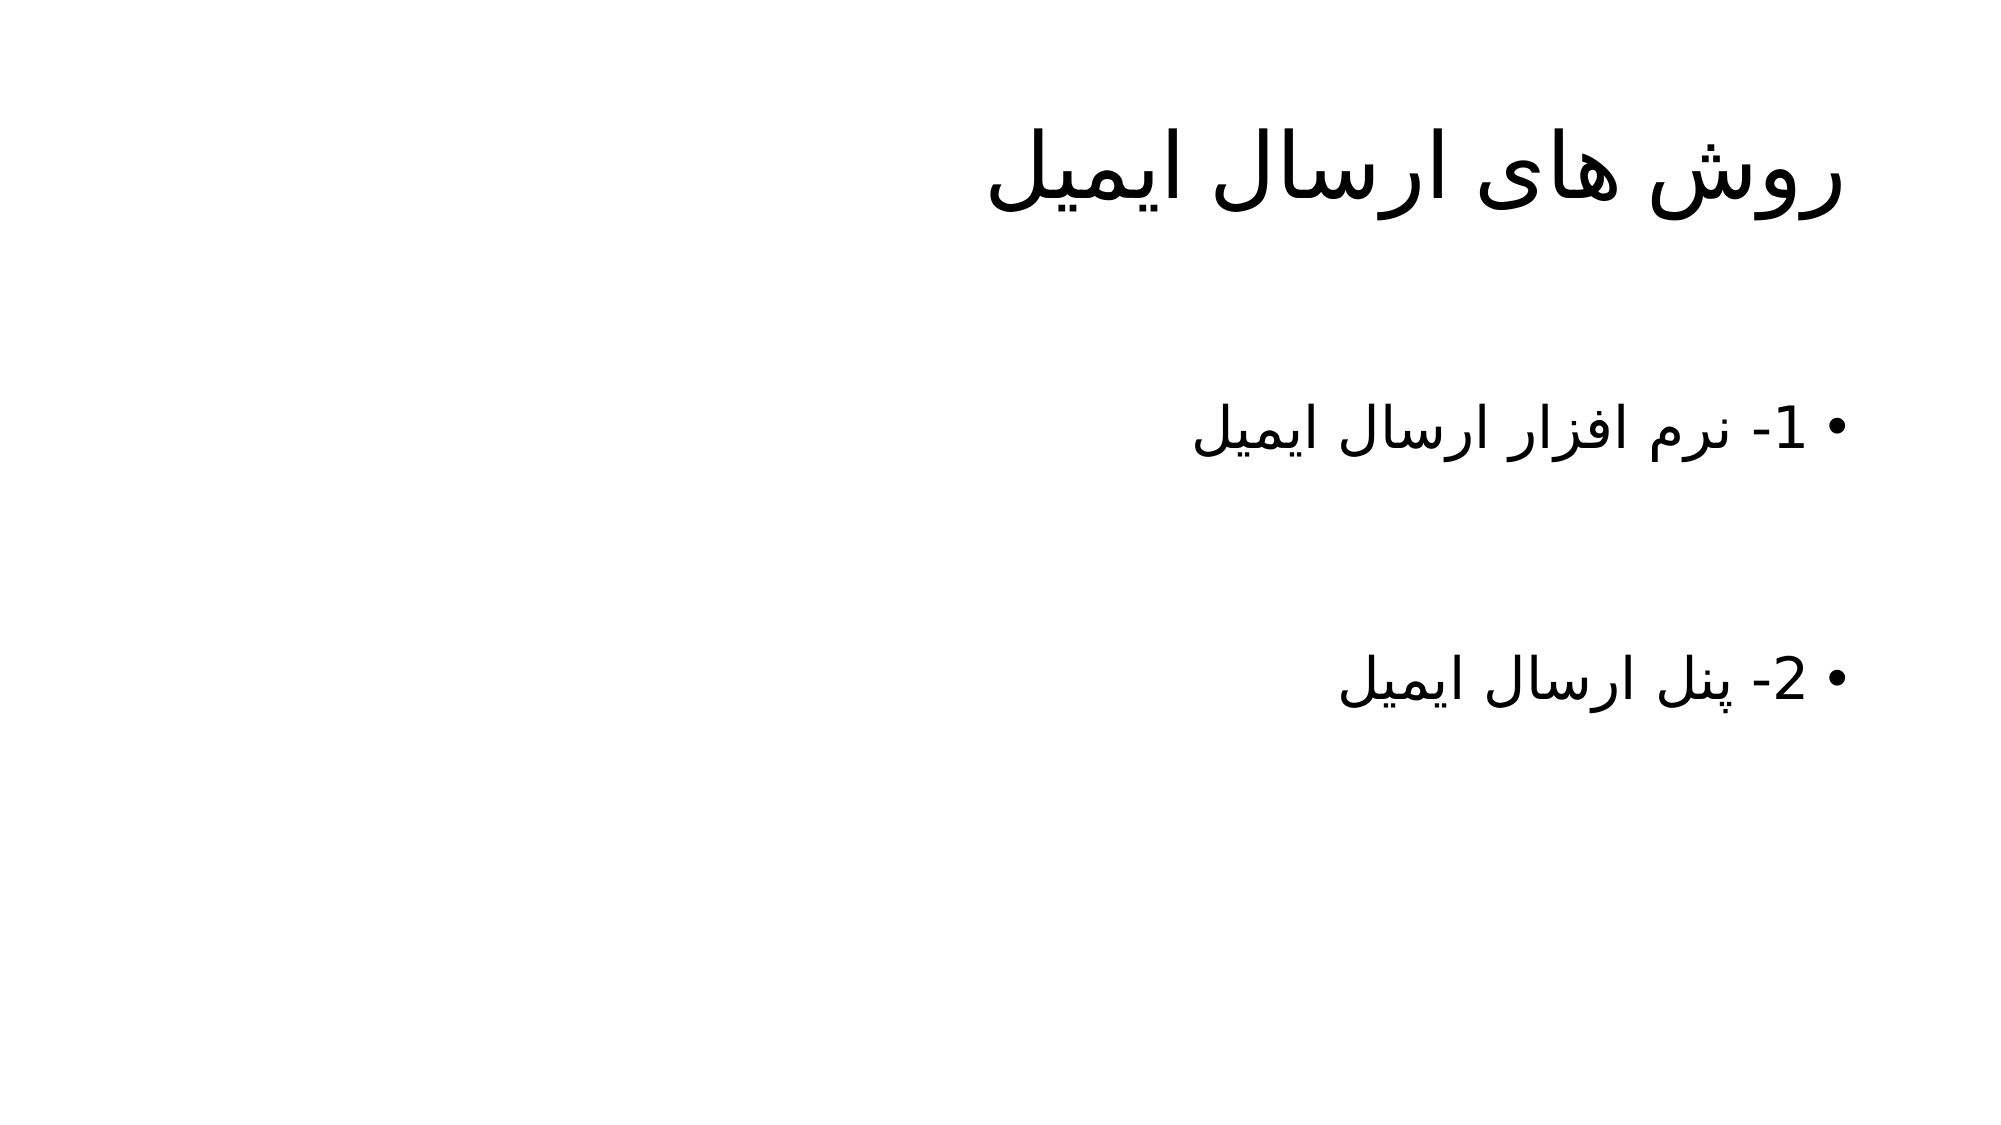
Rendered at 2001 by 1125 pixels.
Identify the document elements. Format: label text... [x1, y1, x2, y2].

title روش های ارسال ایمیل [137, 59, 1863, 278]
list 1- نرم افزار ارسال ایمیل 2- پنل ارسال ایمیل [137, 299, 1863, 1014]
